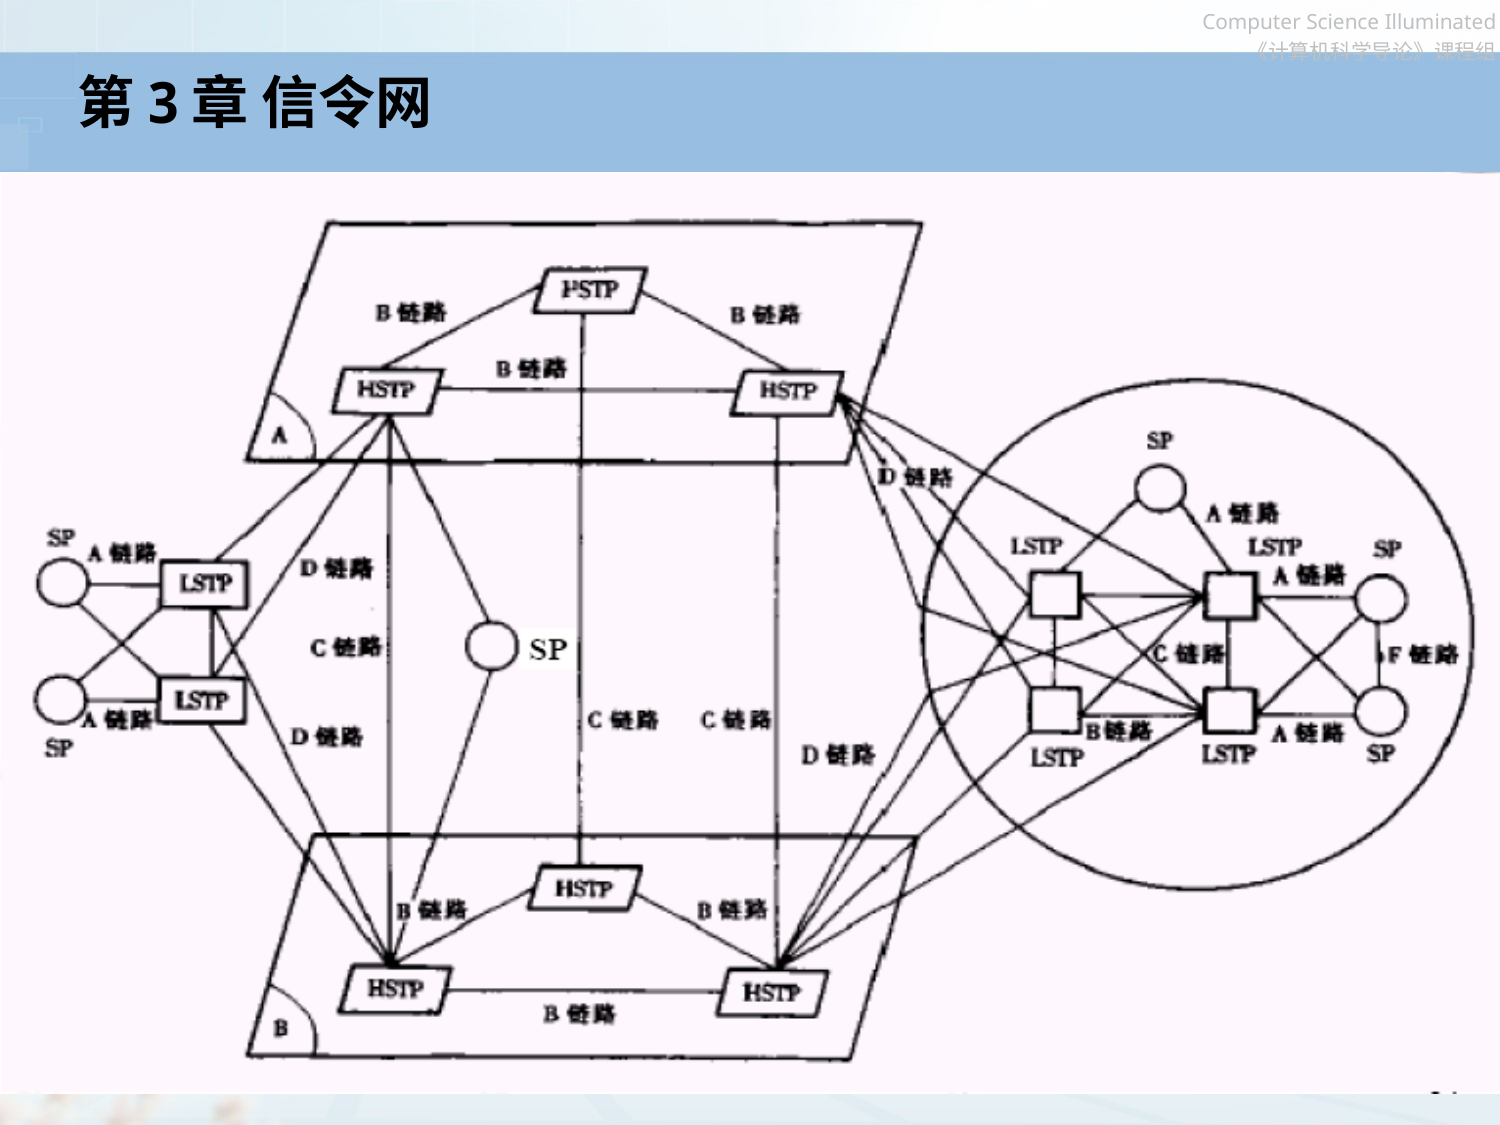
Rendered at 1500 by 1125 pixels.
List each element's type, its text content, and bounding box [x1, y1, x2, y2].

title 第3章 信令网 [62, 66, 1438, 144]
picture [0, 0, 1500, 1125]
